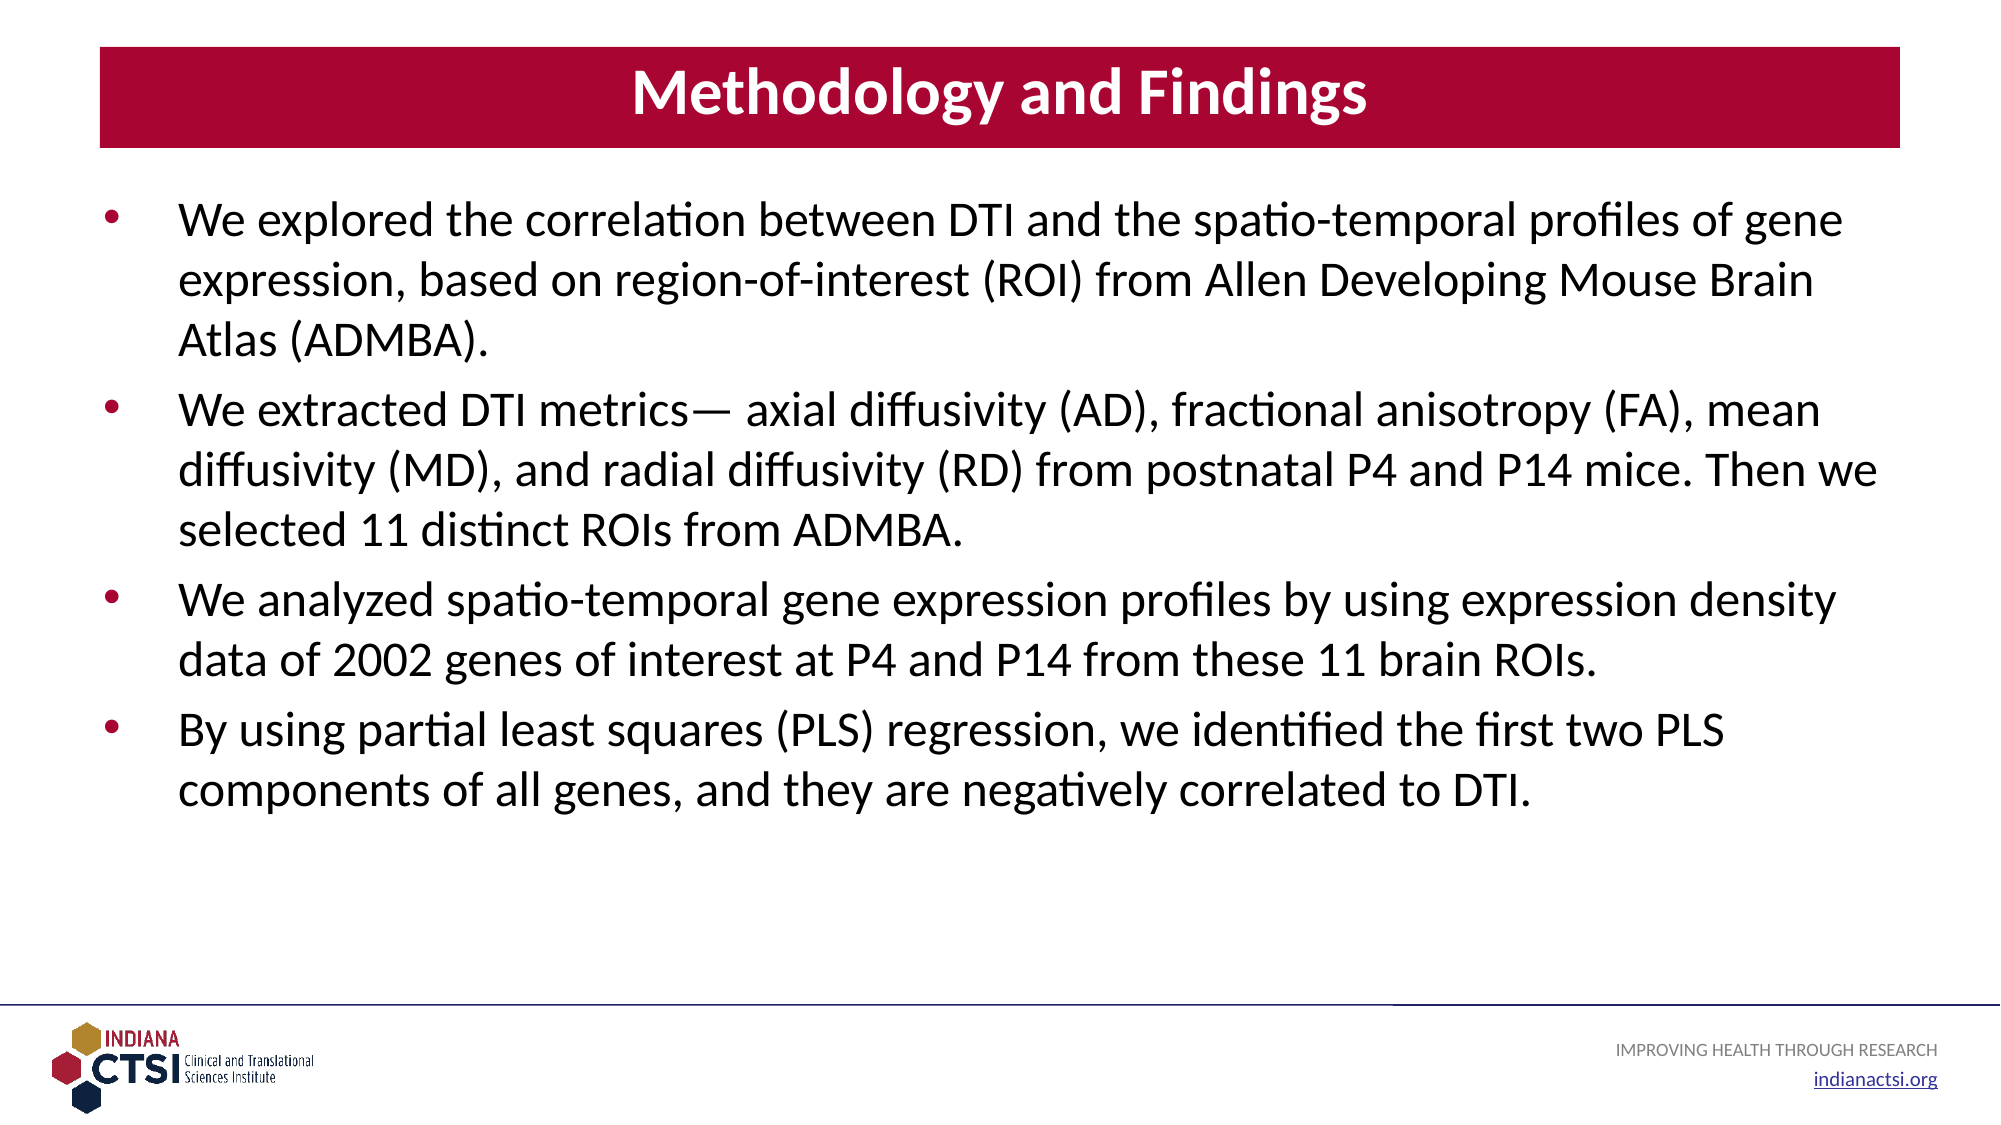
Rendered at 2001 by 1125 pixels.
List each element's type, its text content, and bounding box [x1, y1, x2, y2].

picture [52, 1022, 313, 1114]
title Methodology and Findings [99, 46, 1900, 148]
list We explored the correlation between DTI and the spatio-temporal profiles of gene expression, based on region-of-interest (ROI) from Allen Developing Mouse Brain Atlas (ADMBA). We extracted DTI metrics— axial diffusivity (AD), fractional anisotropy (FA), mean diffusivity (MD), and radial diffusivity (RD) from postnatal P4 and P14 mice. Then we selected 11 distinct ROIs from ADMBA. We analyzed spatio-temporal gene expression profiles by using expression density data of 2002 genes of interest at P4 and P14 from these 11 brain ROIs. By using partial least squares (PLS) regression, we identified the first two PLS components of all genes, and they are negatively correlated to DTI. [99, 185, 1900, 969]
